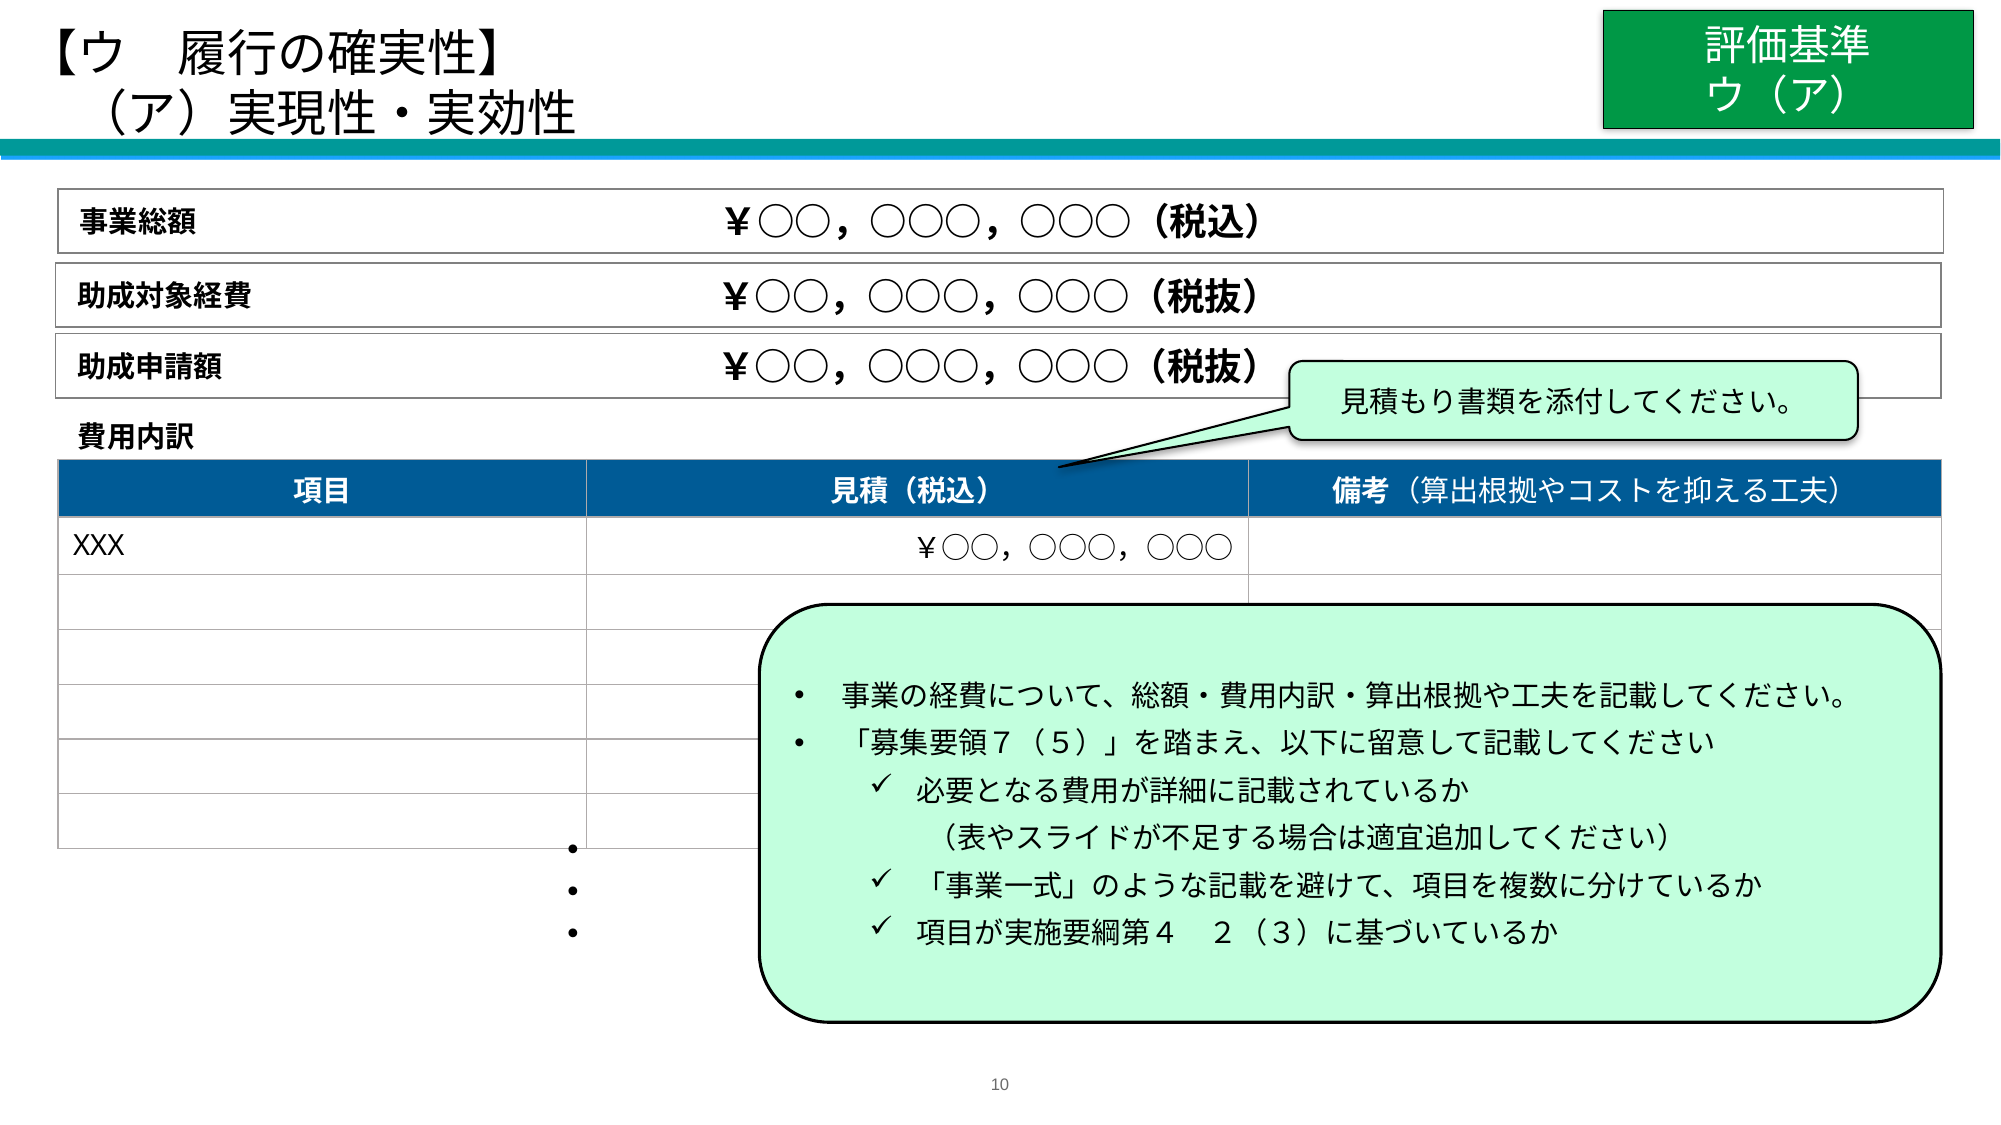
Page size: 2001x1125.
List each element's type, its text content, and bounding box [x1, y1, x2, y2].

table_cell [587, 630, 774, 684]
table_cell [587, 740, 759, 793]
table_cell [587, 685, 759, 738]
title 【ウ 履行の確実性】 （ア）実現性・実効性 [27, 0, 2000, 142]
text_box ￥○○，○○○，○○○（税込） [58, 188, 1944, 253]
table_header 備考（算出根拠やコストを抑える工夫） [1249, 460, 1941, 516]
text_box 見積もり書類を添付してください。 [1058, 360, 1859, 468]
table_cell [1249, 575, 1941, 629]
table_cell [1927, 630, 1941, 662]
table_cell [1249, 518, 1941, 574]
text_box ￥○○，○○○，○○○（税抜） [55, 263, 1941, 328]
text_box ￥○○，○○○，○○○（税抜） [55, 333, 1941, 398]
text_box 評価基準 ウ（ア） [1602, 9, 1974, 129]
table_cell [59, 794, 586, 848]
text_box 費用内訳 [63, 417, 471, 454]
text_box ・・・ [529, 828, 599, 994]
text_box 助成対象経費 [62, 277, 400, 313]
table_cell [59, 575, 586, 629]
table_cell [587, 575, 1248, 629]
table_cell XXX [59, 518, 586, 574]
table_cell [59, 740, 586, 793]
table_cell [59, 630, 586, 684]
table_cell [587, 794, 759, 848]
table_cell ￥○○，○○○，○○○ [587, 518, 1248, 574]
text_box 事業総額 [64, 202, 403, 239]
text_box 事業の経費について、総額・費用内訳・算出根拠や工夫を記載してください。 「募集要領７（５）」を踏まえ、以下に留意して記載してください 必要となる費用が詳細に記載されているか （表やスライドが不足する場合は適宜追加してください） 「事業一式」のような記載を避けて、項目を複数に分けているか 項目が実施要綱第４ ２（３）に基づいているか [759, 604, 1942, 1023]
text_box 助成申請額 [62, 347, 400, 384]
table_cell [59, 685, 586, 738]
table_header 見積（税込） [587, 460, 1248, 516]
table_header 項目 [59, 460, 586, 516]
